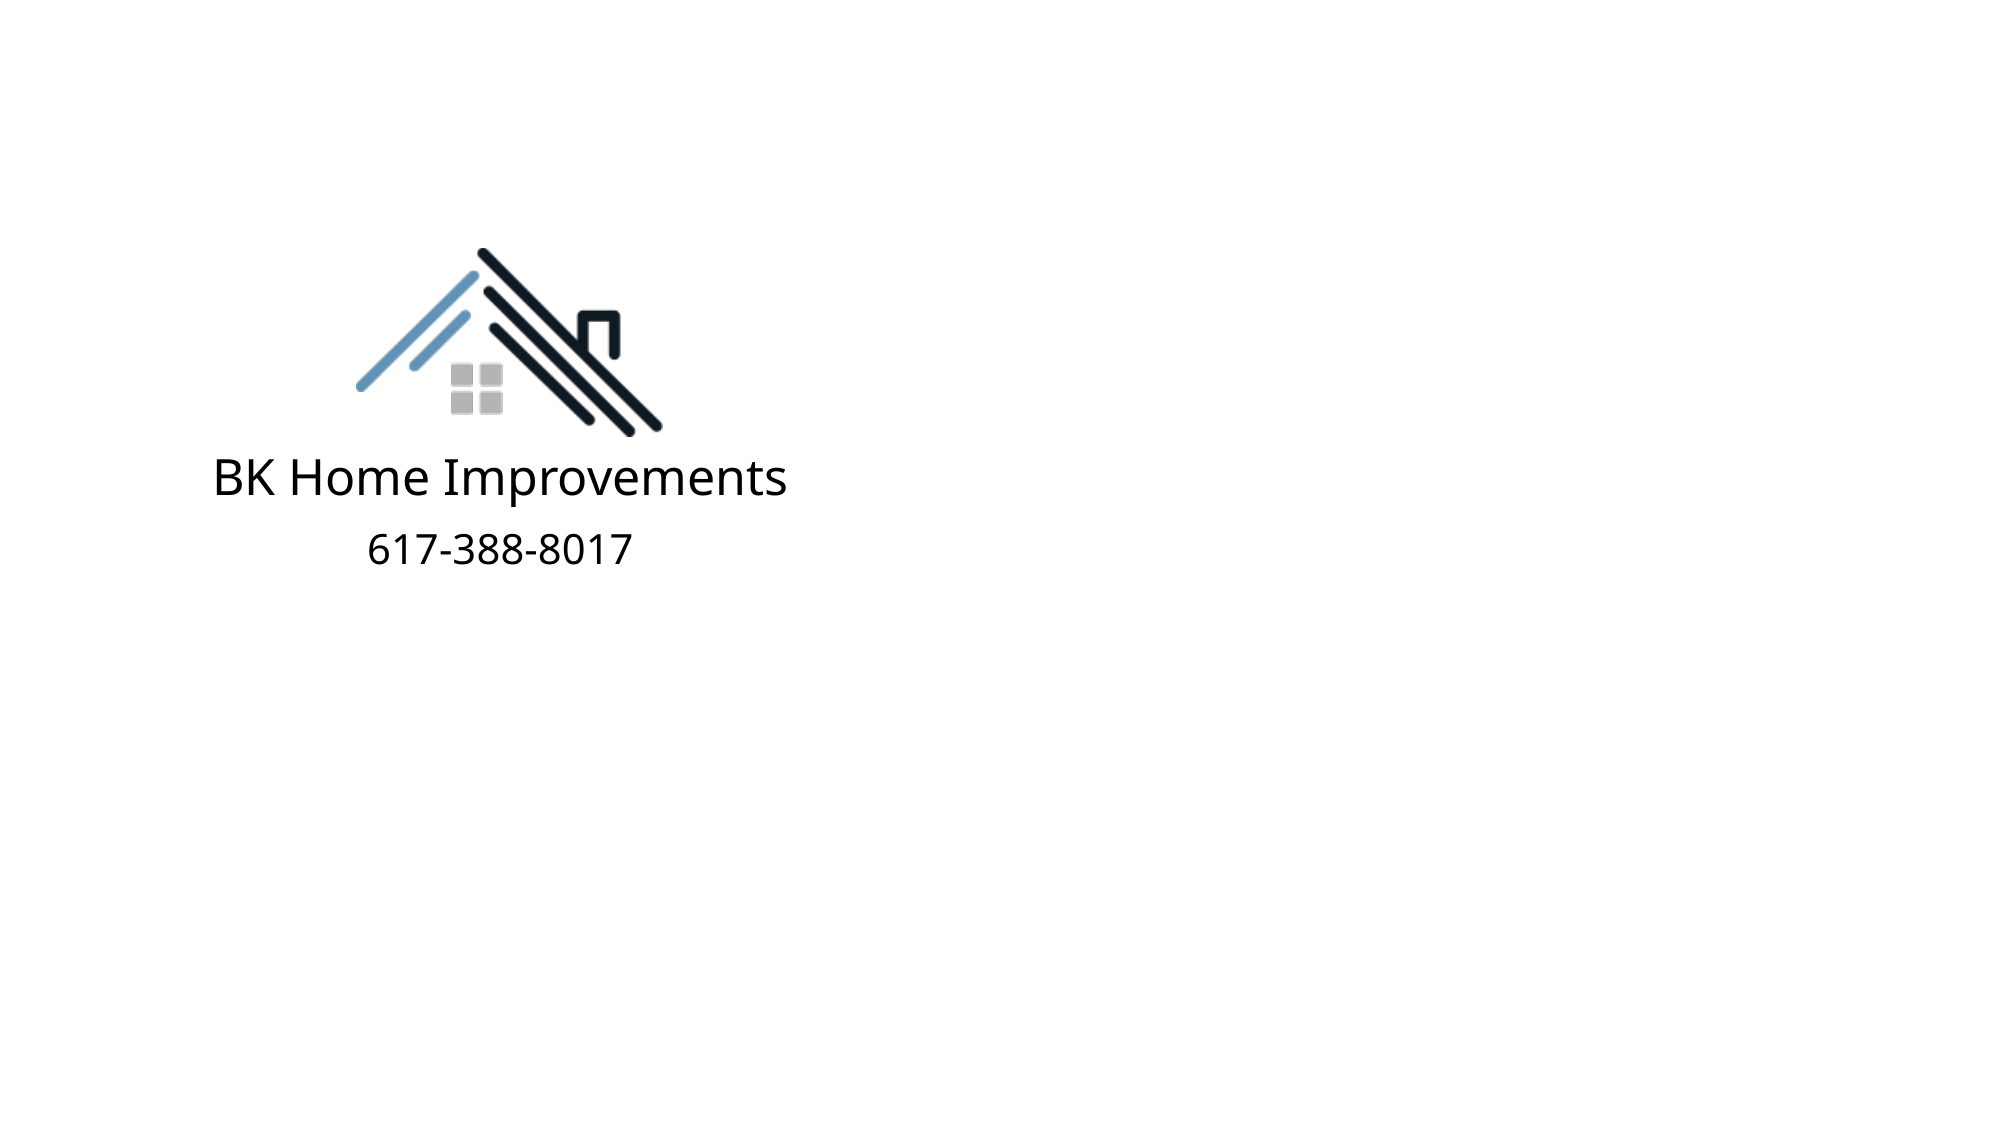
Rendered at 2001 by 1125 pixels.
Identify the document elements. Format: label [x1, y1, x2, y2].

text_box [169, 248, 832, 581]
